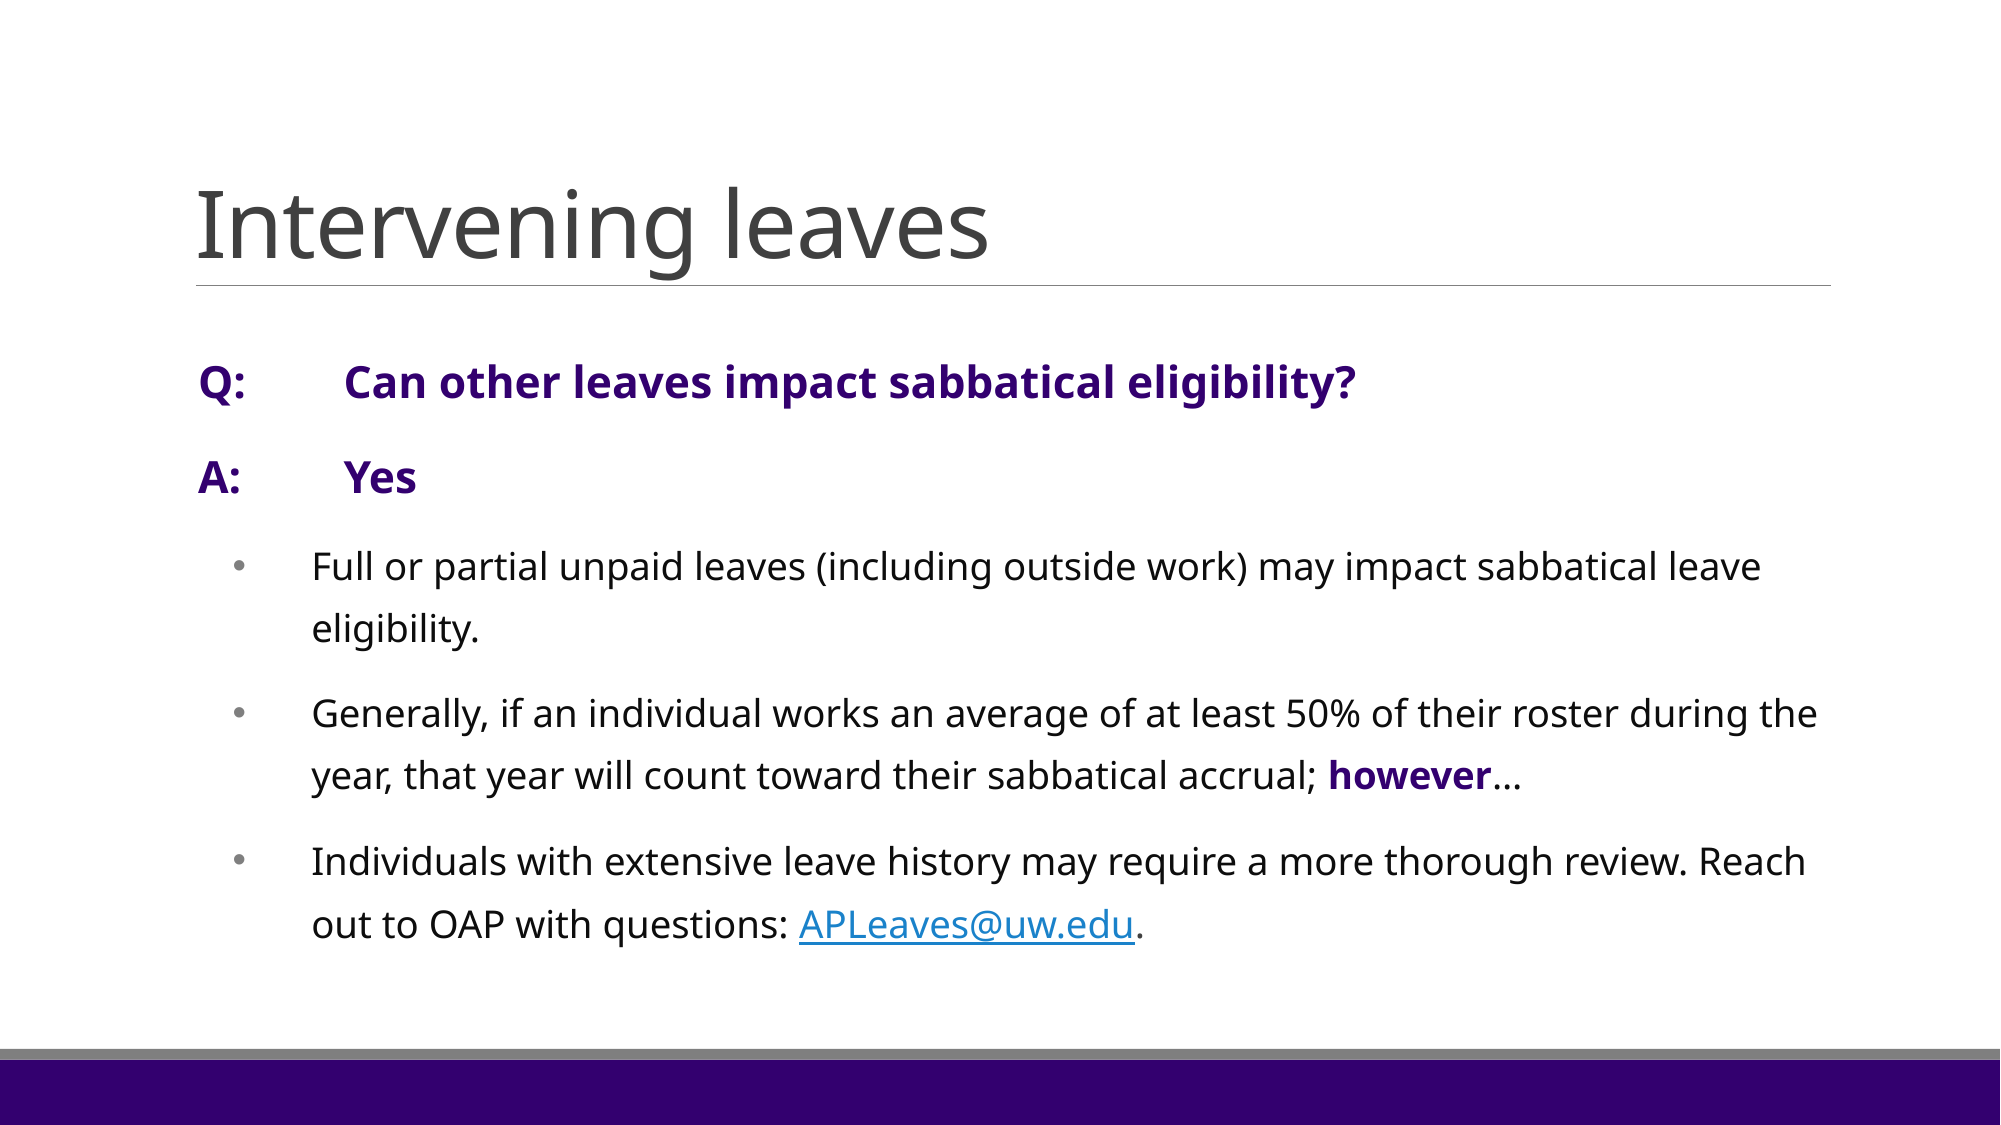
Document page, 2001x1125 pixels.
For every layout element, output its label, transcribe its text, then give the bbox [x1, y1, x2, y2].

list Q: Can other leaves impact sabbatical eligibility? A: Yes Full or partial unpaid leaves (including outside work) may impact sabbatical leave eligibility. Generally, if an individual works an average of at least 50% of their roster during the year, that year will count toward their sabbatical accrual; however… Individuals with extensive leave history may require a more thorough review. Reach out to OAP with questions: APLeaves@uw.edu. [198, 328, 1830, 963]
title Intervening leaves [180, 47, 1879, 285]
